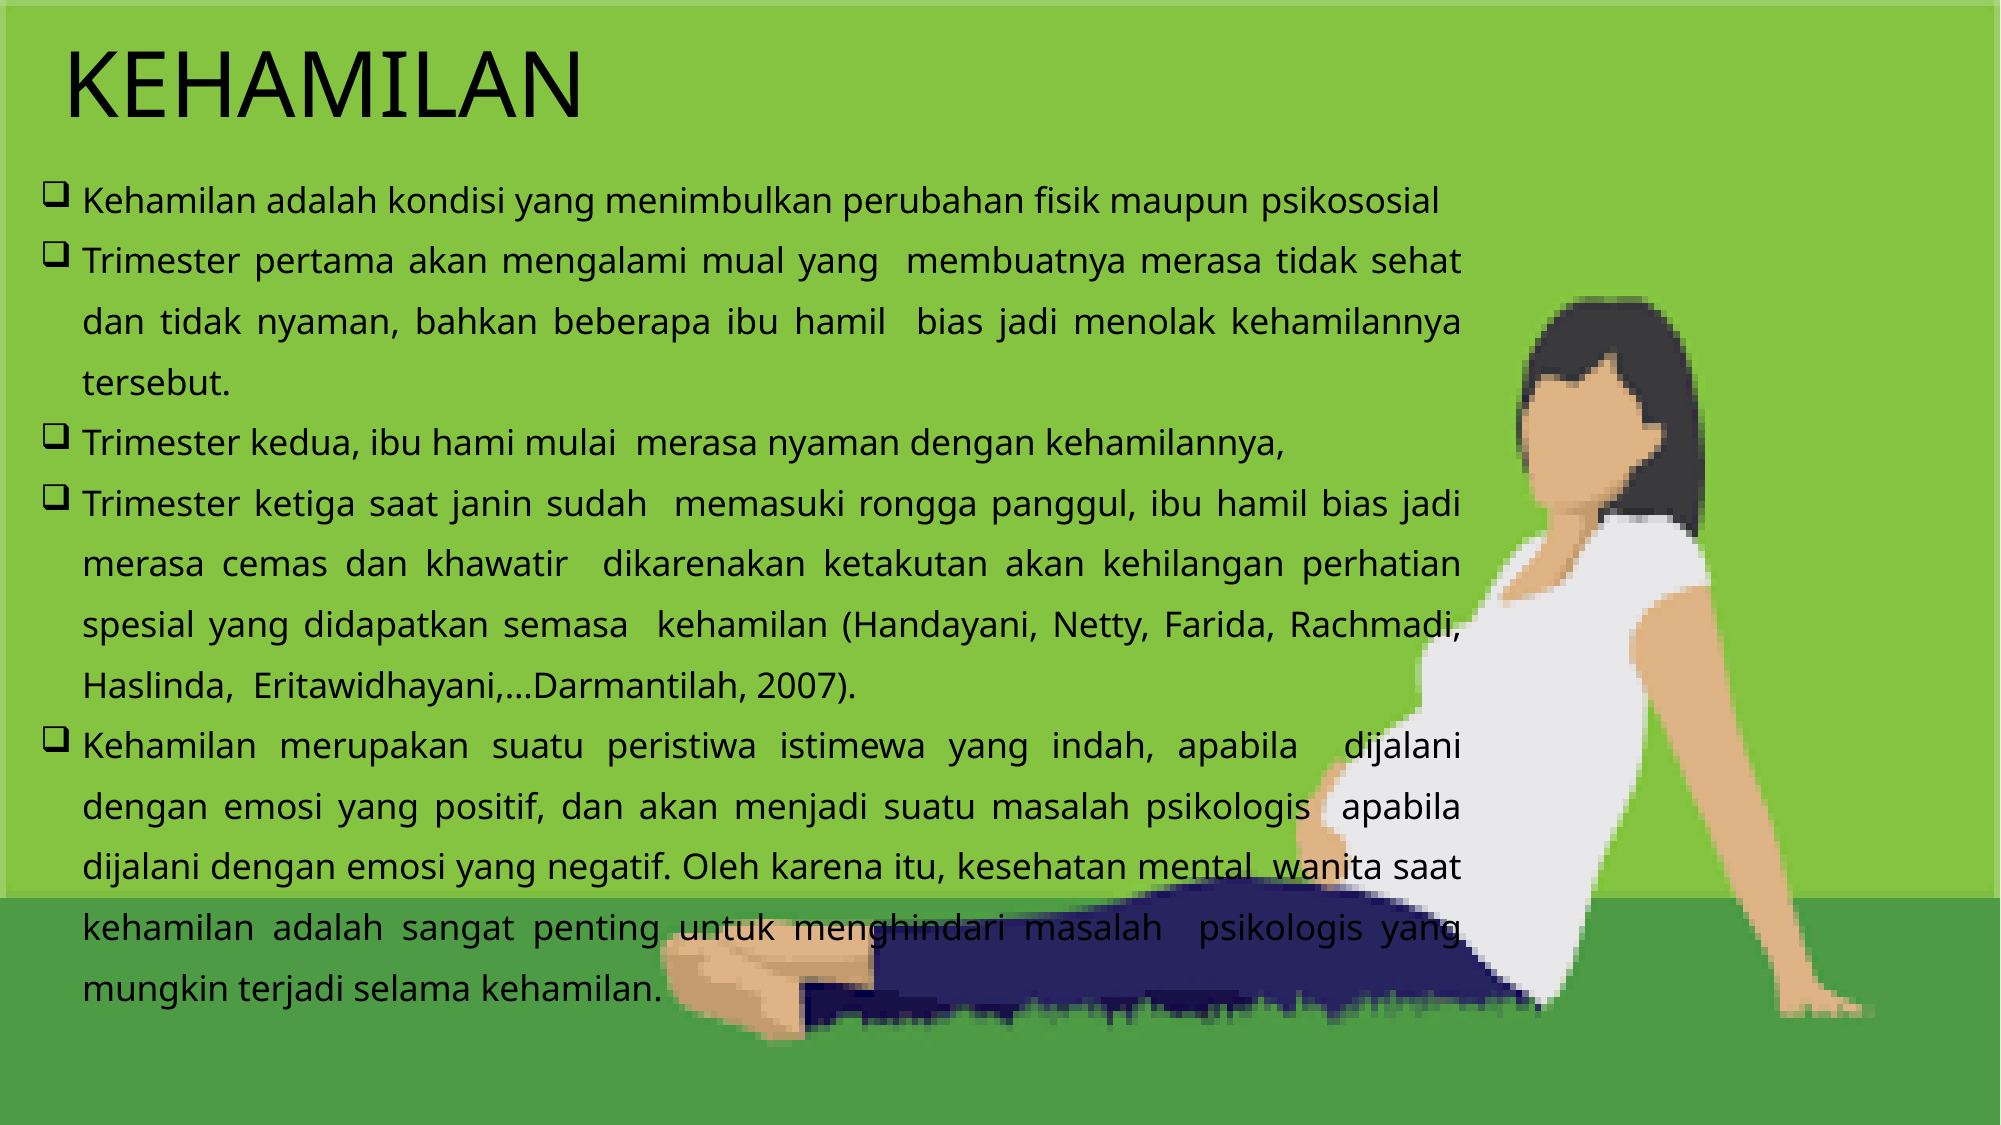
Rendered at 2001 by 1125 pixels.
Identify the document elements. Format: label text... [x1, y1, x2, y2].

title KEHAMILAN [47, 0, 1773, 197]
picture [0, 0, 2001, 1125]
list Kehamilan adalah kondisi yang menimbulkan perubahan fisik maupun psikososial Trimester pertama akan mengalami mual yang membuatnya merasa tidak sehat dan tidak nyaman, bahkan beberapa ibu hamil bias jadi menolak kehamilannya tersebut. Trimester kedua, ibu hami mulai merasa nyaman dengan kehamilannya, Trimester ketiga saat janin sudah memasuki rongga panggul, ibu hamil bias jadi merasa cemas dan khawatir dikarenakan ketakutan akan kehilangan perhatian spesial yang didapatkan semasa kehamilan (Handayani, Netty, Farida, Rachmadi, Haslinda, Eritawidhayani,…Darmantilah, 2007). Kehamilan merupakan suatu peristiwa istimewa yang indah, apabila dijalani dengan emosi yang positif, dan akan menjadi suatu masalah psikologis apabila dijalani dengan emosi yang negatif. Oleh karena itu, kesehatan mental wanita saat kehamilan adalah sangat penting untuk menghindari masalah psikologis yang mungkin terjadi selama kehamilan. [25, 170, 1477, 1046]
